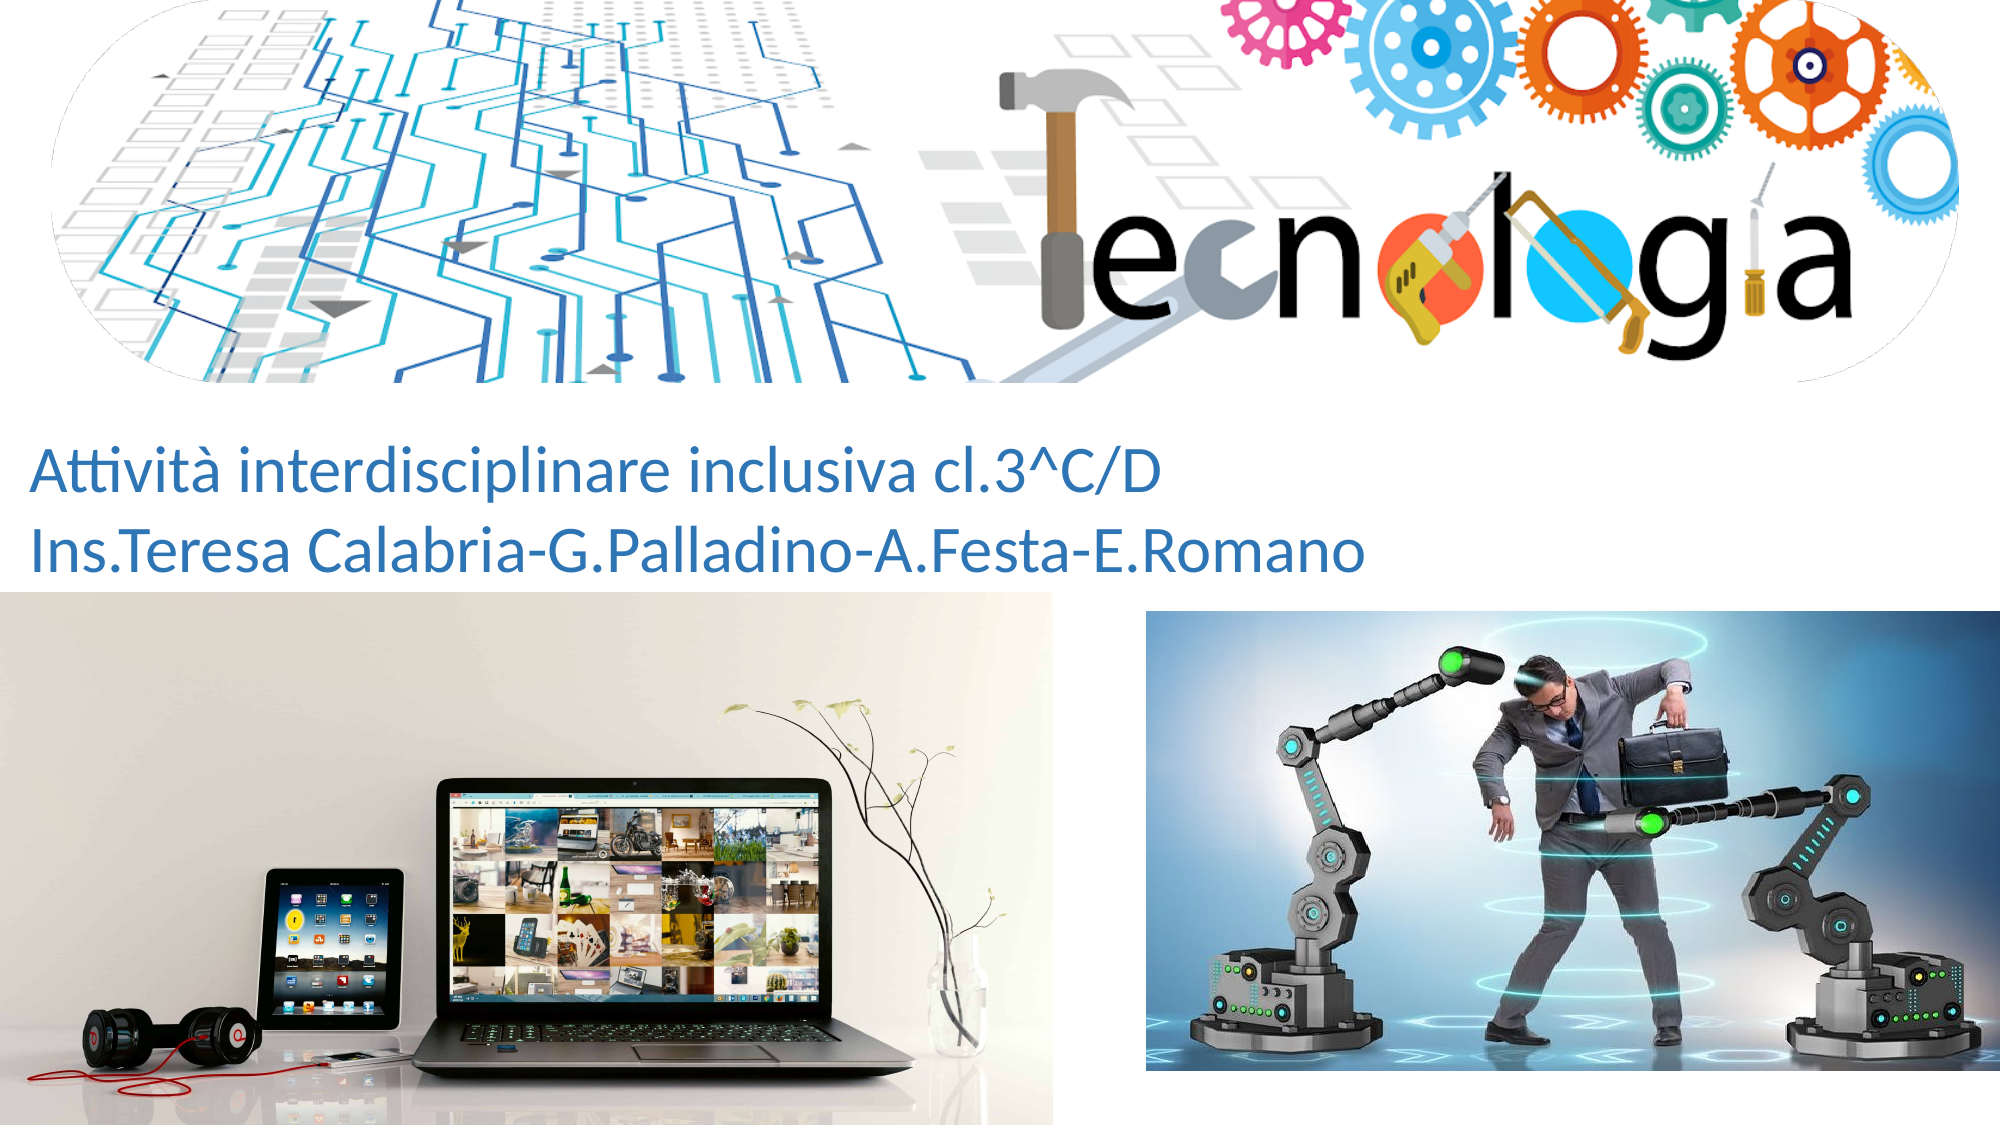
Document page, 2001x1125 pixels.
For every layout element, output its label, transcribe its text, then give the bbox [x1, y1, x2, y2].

picture [50, 0, 1959, 383]
picture [0, 592, 1053, 1125]
picture [1146, 611, 2000, 1071]
text_box Attività interdisciplinare inclusiva cl.3^C/D Ins.Teresa Calabria-G.Palladino-A.Festa-E.Romano [14, 418, 1986, 593]
